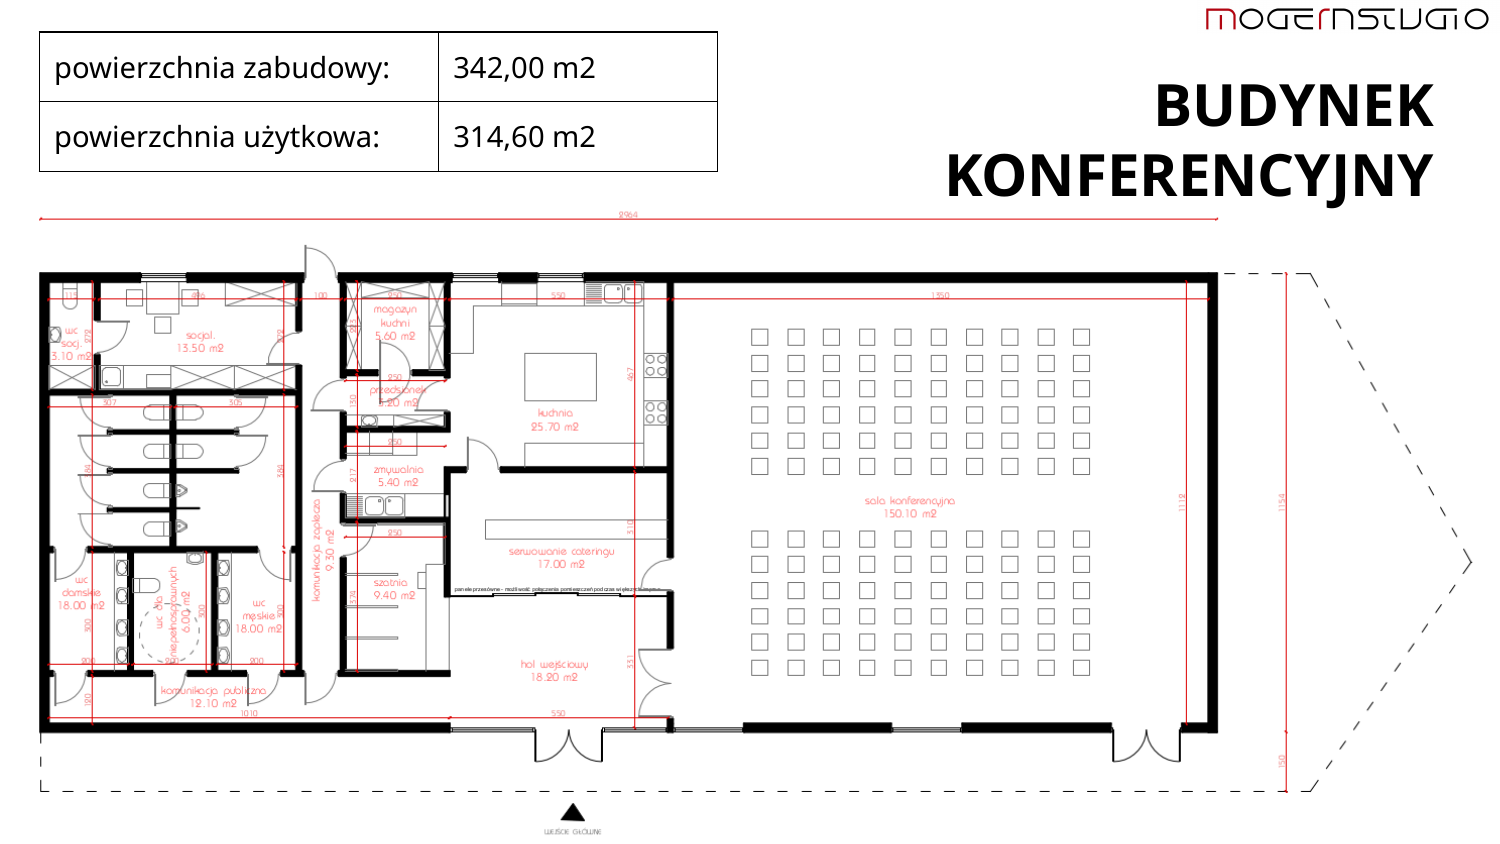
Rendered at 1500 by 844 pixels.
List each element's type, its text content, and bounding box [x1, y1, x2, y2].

title BUDYNEK KONFERENCYJNY [750, 53, 1449, 159]
table_cell 314,60 m2 [439, 102, 717, 159]
table_cell powierzchnia użytkowa: [40, 102, 438, 159]
table_header 342,00 m2 [439, 33, 717, 101]
picture [1197, 0, 1500, 34]
table_header powierzchnia zabudowy: [40, 33, 438, 101]
picture [0, 160, 1500, 844]
